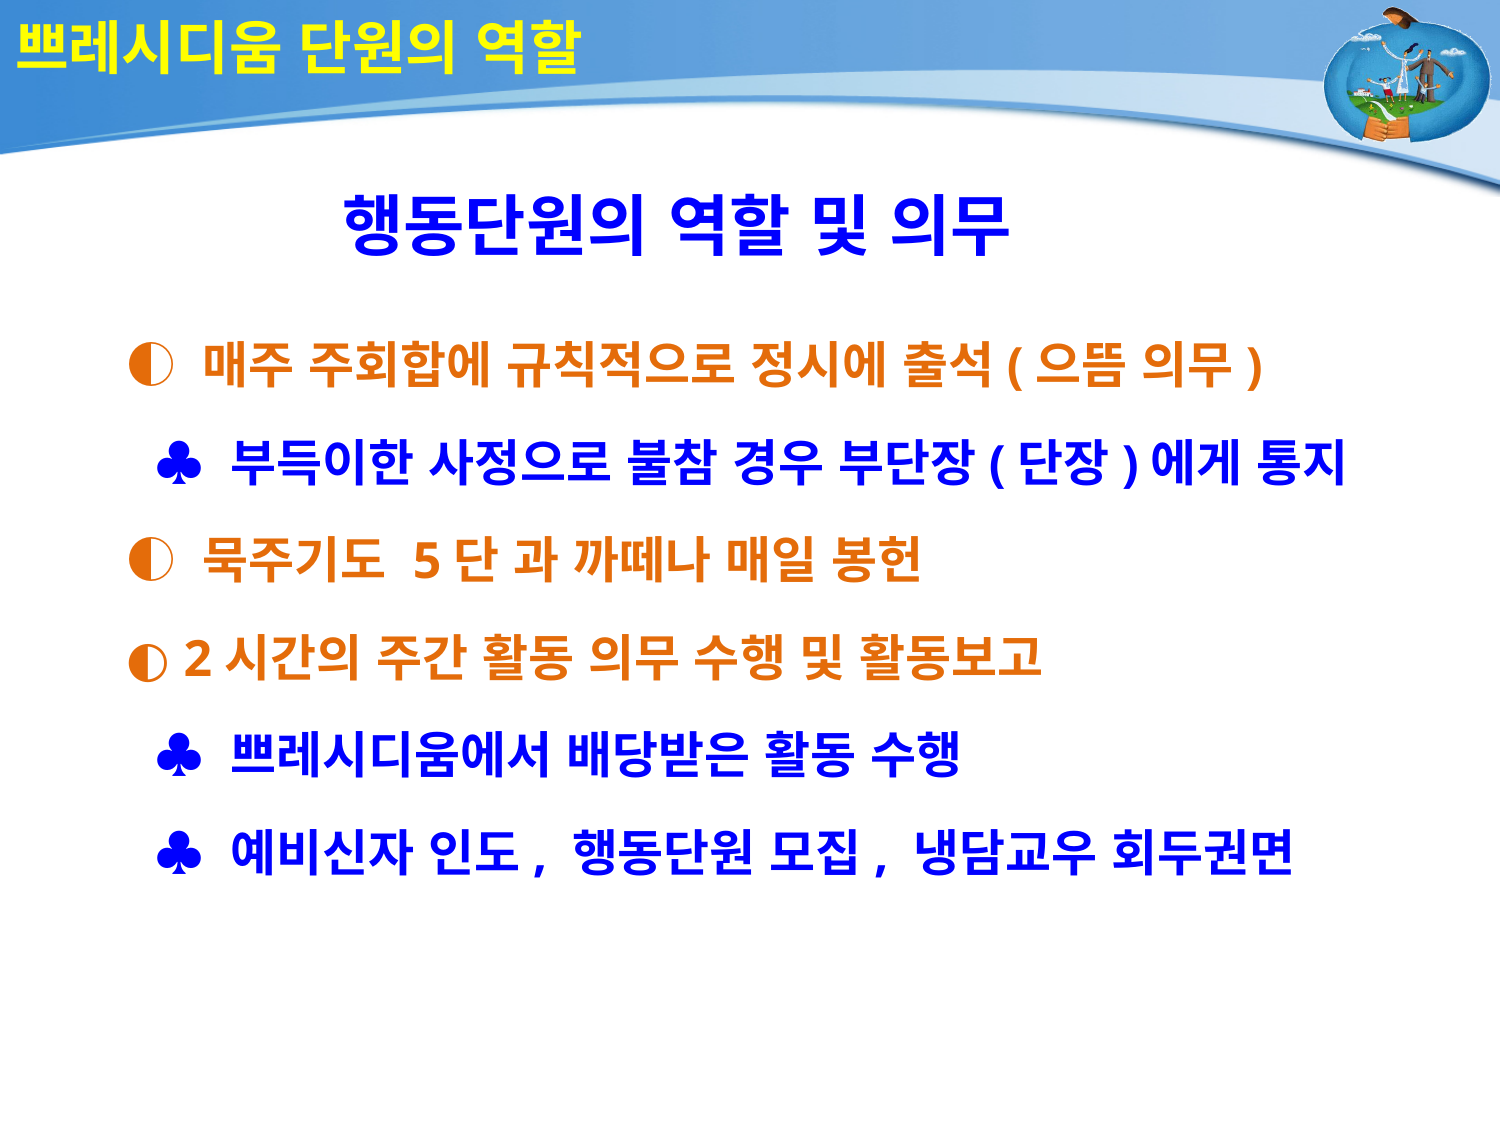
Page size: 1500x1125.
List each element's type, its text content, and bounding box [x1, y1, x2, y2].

text_box ◐ 매주 주회합에 규칙적으로 정시에 출석(으뜸 의무) ♣ 부득이한 사정으로 불참 경우 부단장(단장)에게 통지 ◐ 묵주기도 5단 과 까떼나 매일 봉헌 ◐ 2시간의 주간 활동 의무 수행 및 활동보고 ♣ 쁘레시디움에서 배당받은 활동 수행 ♣ 예비신자 인도, 행동단원 모집, 냉담교우 회두권면 [112, 326, 1400, 889]
title 쁘레시디움 단원의 역할 [0, 0, 1351, 93]
picture [0, 0, 1500, 197]
text_box 행동단원의 역할 및 의무 [261, 176, 1093, 272]
